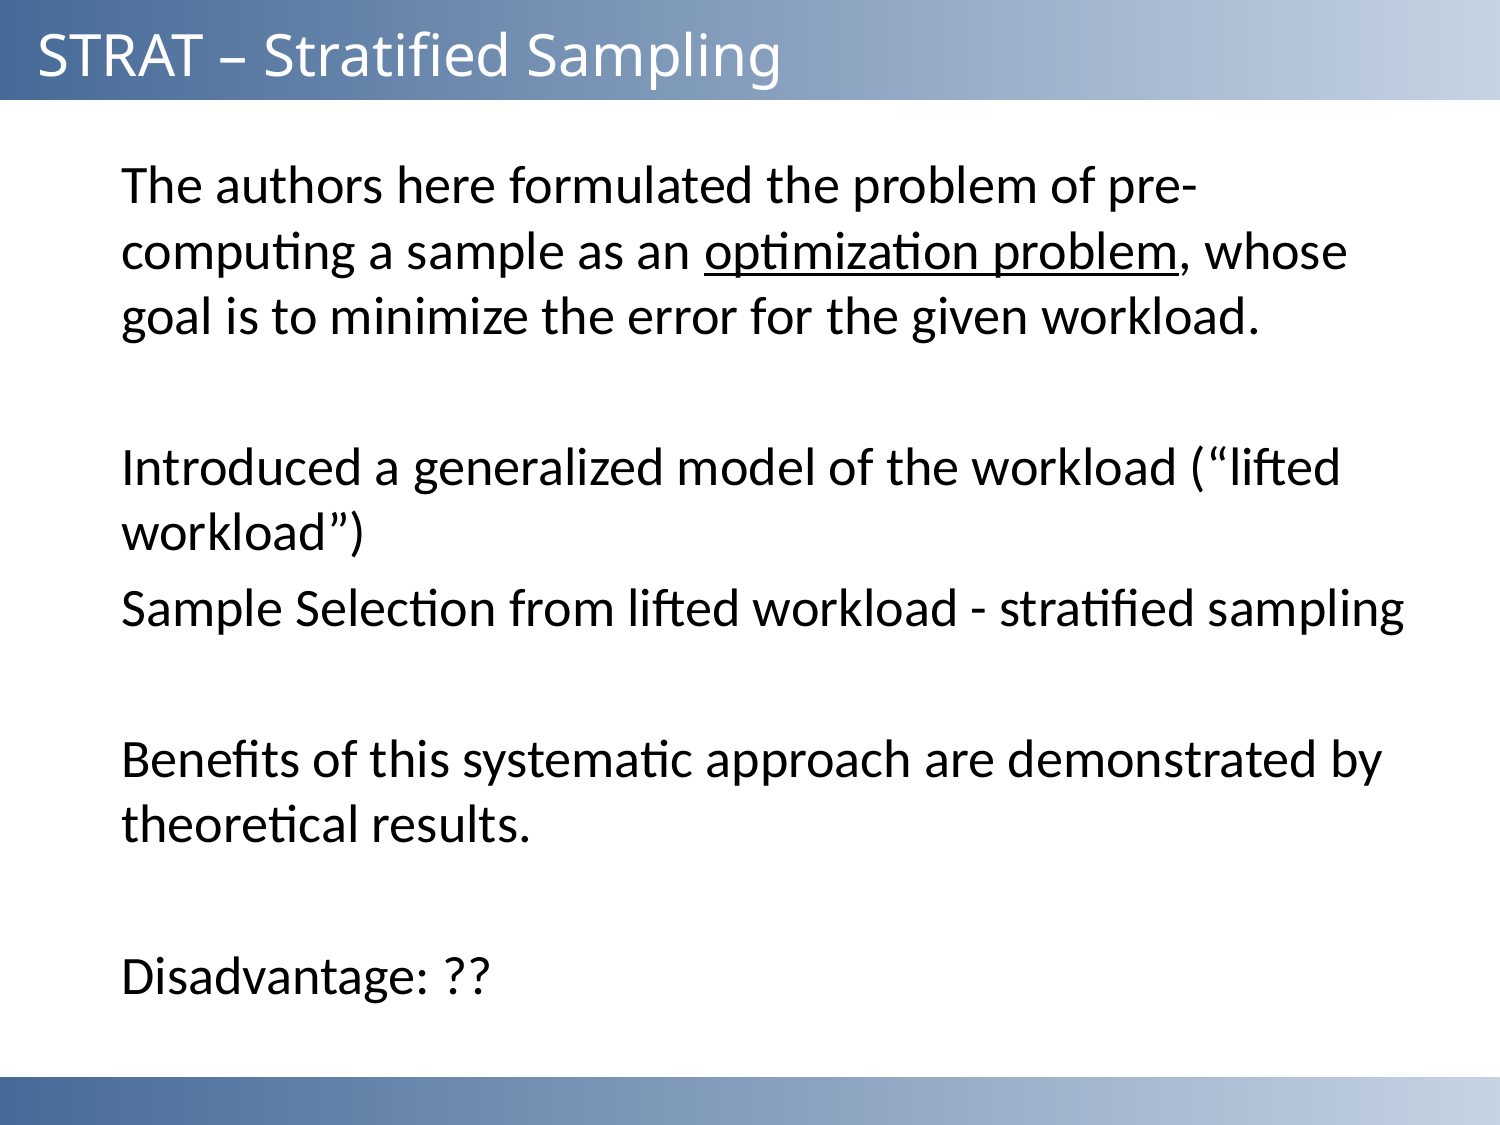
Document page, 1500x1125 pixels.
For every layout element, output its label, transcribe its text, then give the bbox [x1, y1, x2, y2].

title STRAT – Stratified Sampling [36, 16, 1438, 90]
list The authors here formulated the problem of pre-computing a sample as an optimization problem, whose goal is to minimize the error for the given workload. Introduced a generalized model of the workload (“lifted workload”) Sample Selection from lifted workload - stratified sampling Benefits of this systematic approach are demonstrated by theoretical results. Disadvantage: ?? [49, 137, 1451, 1013]
picture [0, 1077, 1500, 1125]
picture [0, 0, 1500, 100]
